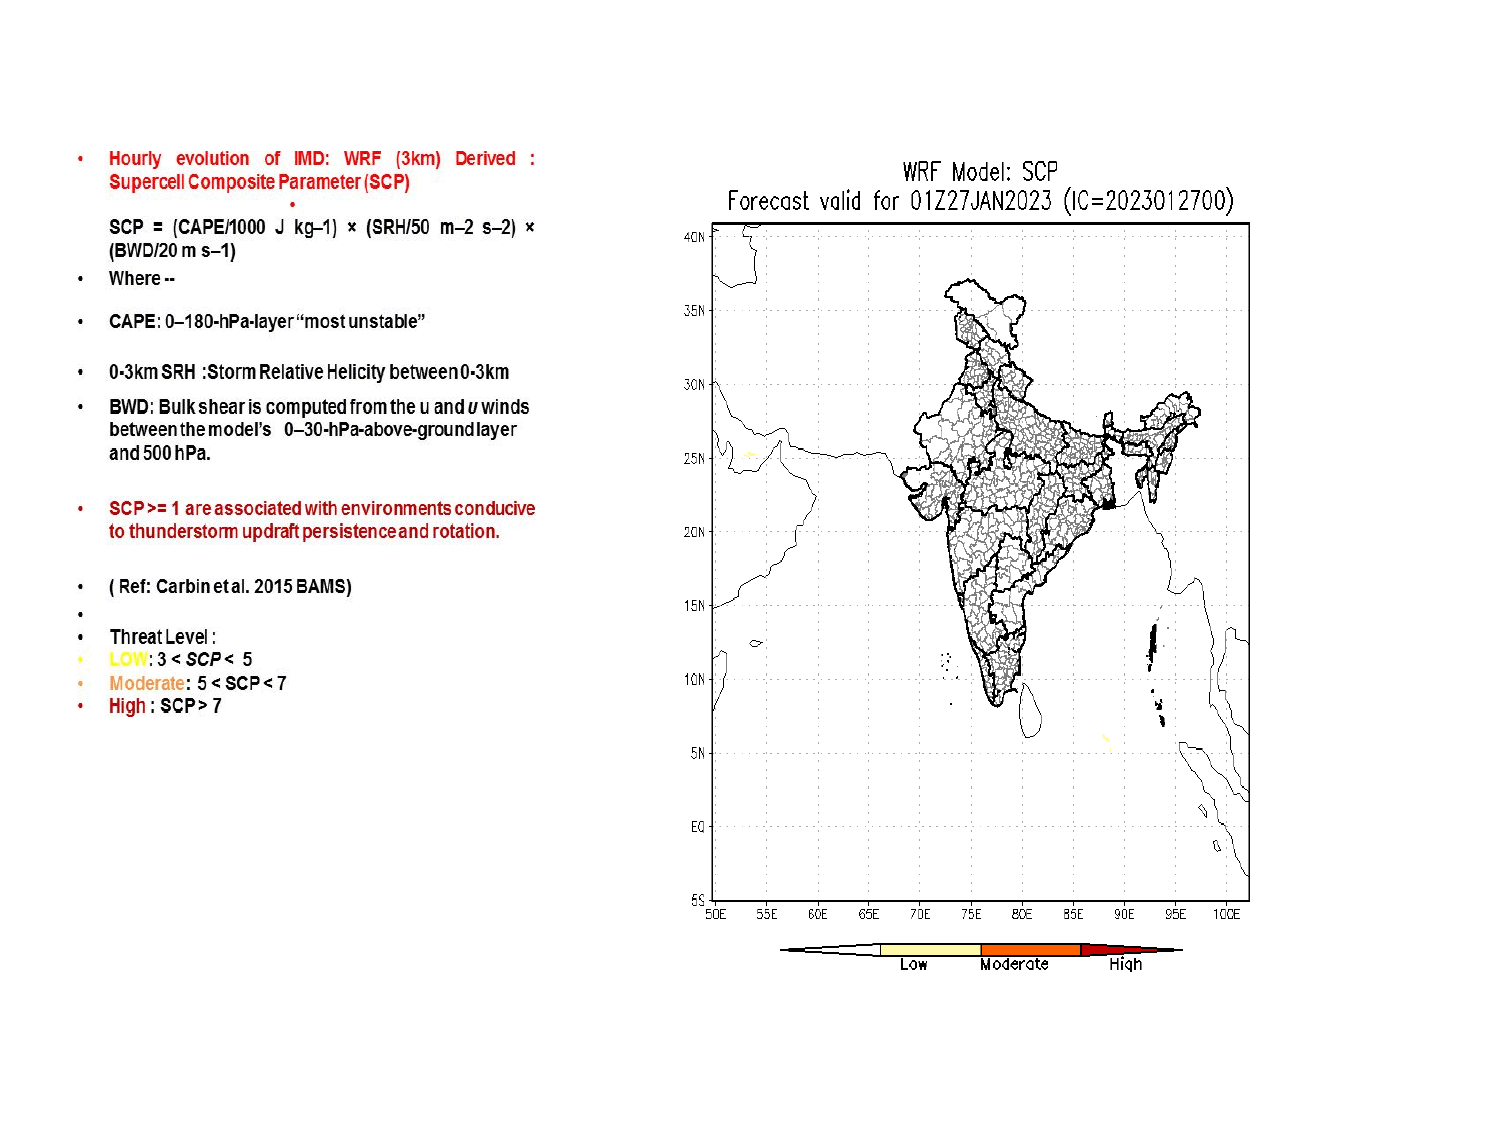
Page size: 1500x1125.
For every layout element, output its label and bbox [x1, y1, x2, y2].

picture [74, 149, 1426, 976]
